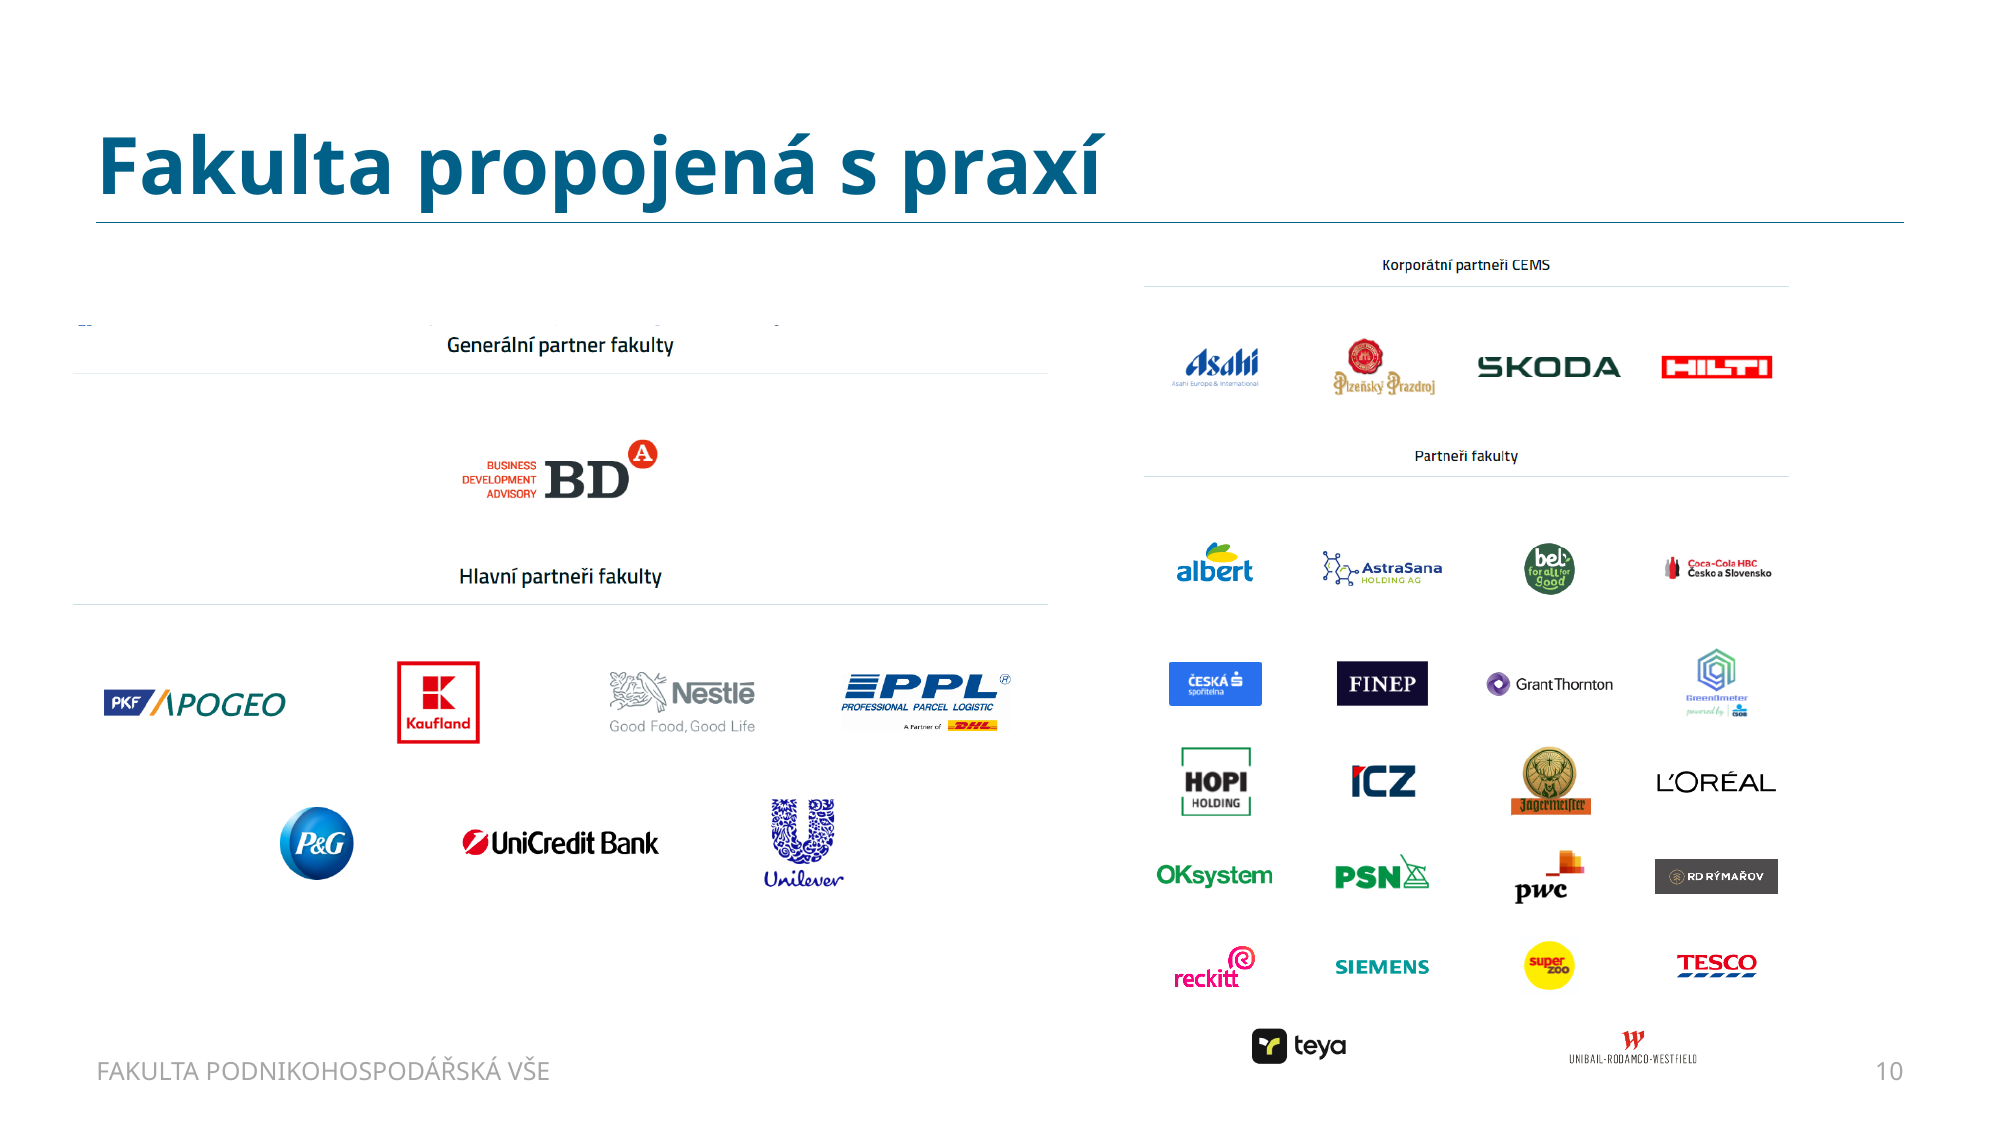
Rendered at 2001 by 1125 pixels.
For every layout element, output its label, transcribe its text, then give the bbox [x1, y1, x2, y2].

title Fakulta propojená s praxí [96, 125, 1904, 212]
slide_number 10 [1827, 1057, 1904, 1088]
footer FAKULTA PODNIKOHOSPODÁŘSKÁ VŠE [96, 1057, 1621, 1088]
picture [1097, 241, 1831, 1084]
picture [55, 325, 1070, 899]
